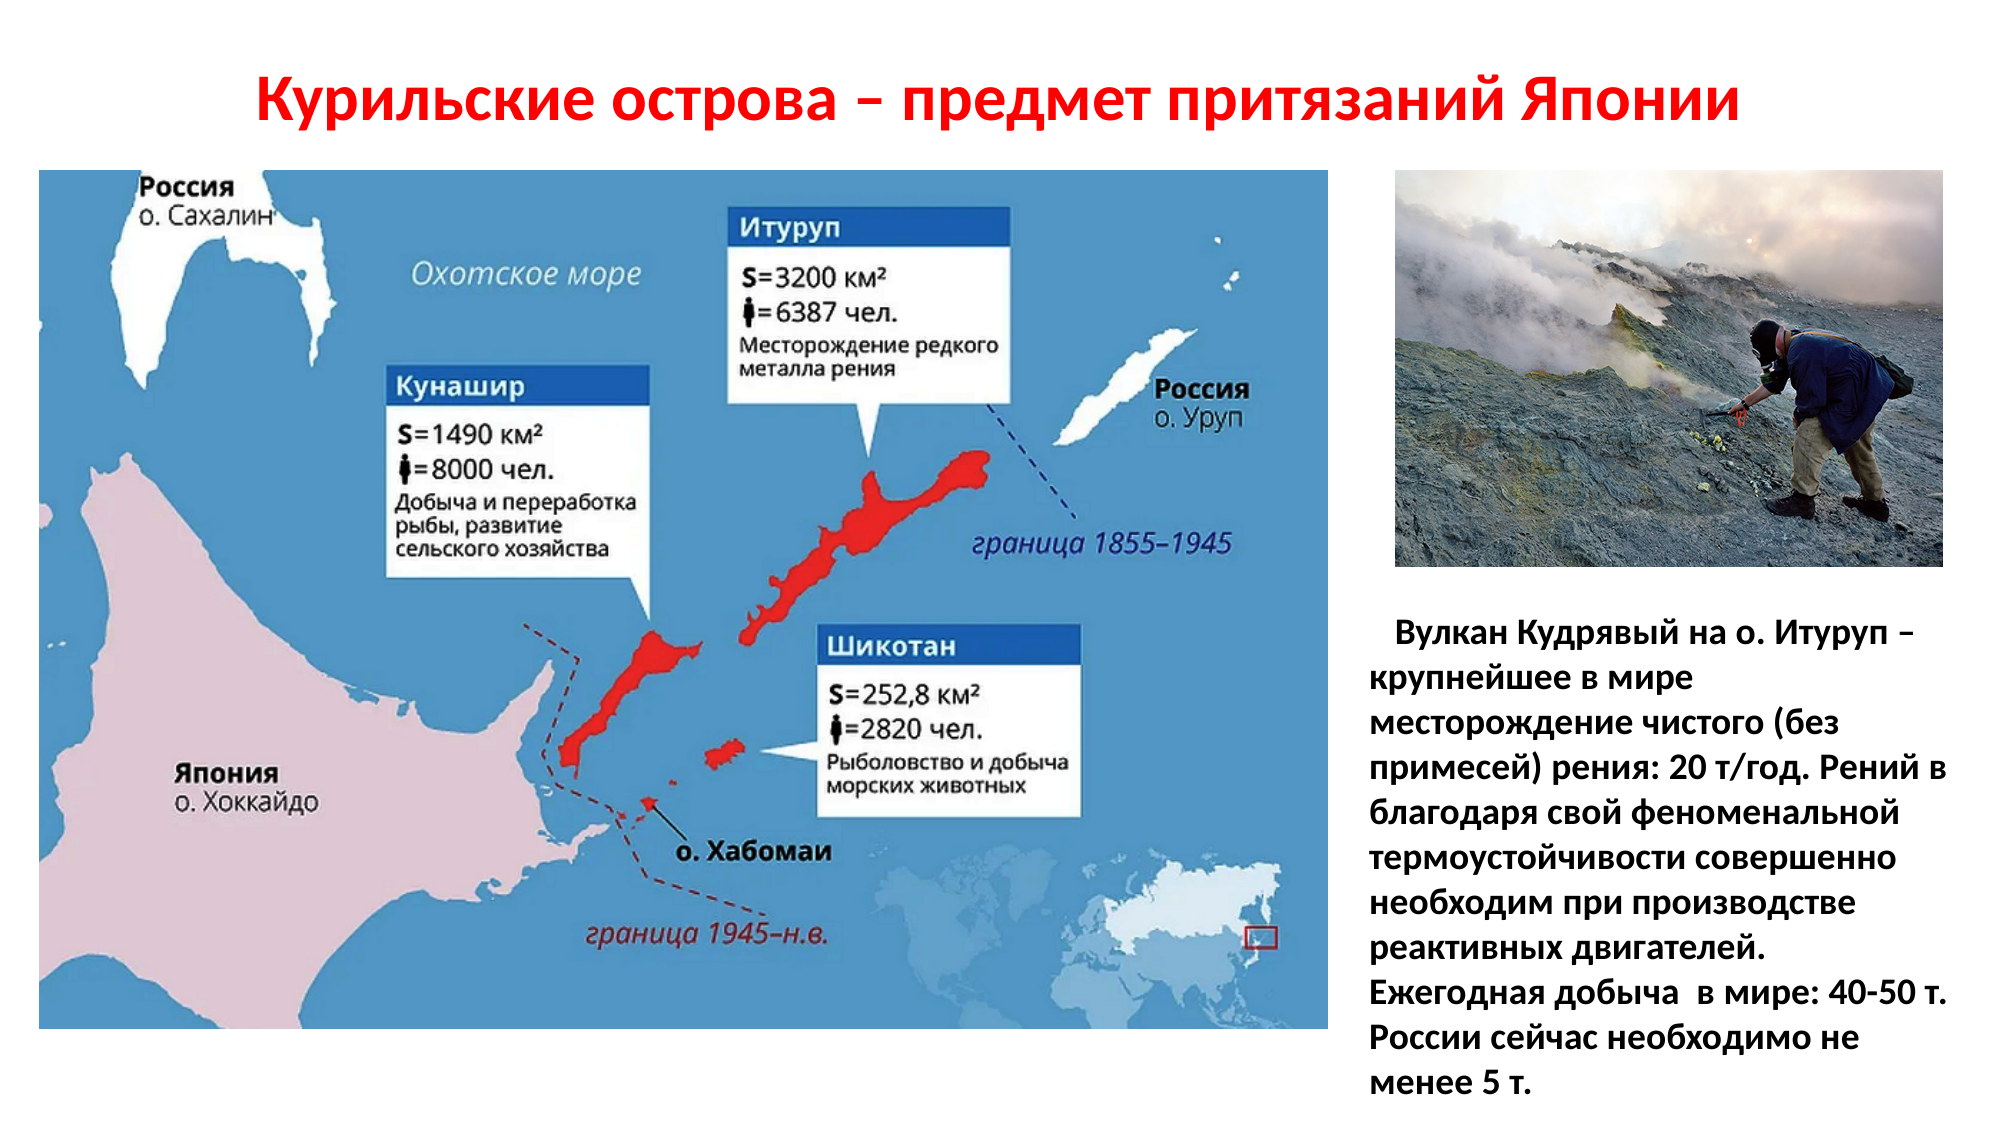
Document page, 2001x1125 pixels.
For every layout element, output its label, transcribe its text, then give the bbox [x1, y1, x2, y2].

title Курильские острова – предмет притязаний Японии [137, 26, 1863, 171]
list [39, 170, 1328, 1029]
text_box Вулкан Кудрявый на о. Итуруп – крупнейшее в мире месторождение чистого (без примесей) рения: 20 т/год. Рений в благодаря свой феноменальной термоустойчивости совершенно необходим при производстве реактивных двигателей. Ежегодная добыча в мире: 40-50 т. России сейчас необходимо не менее 5 т. [1354, 599, 1970, 1110]
picture [1394, 170, 1943, 567]
